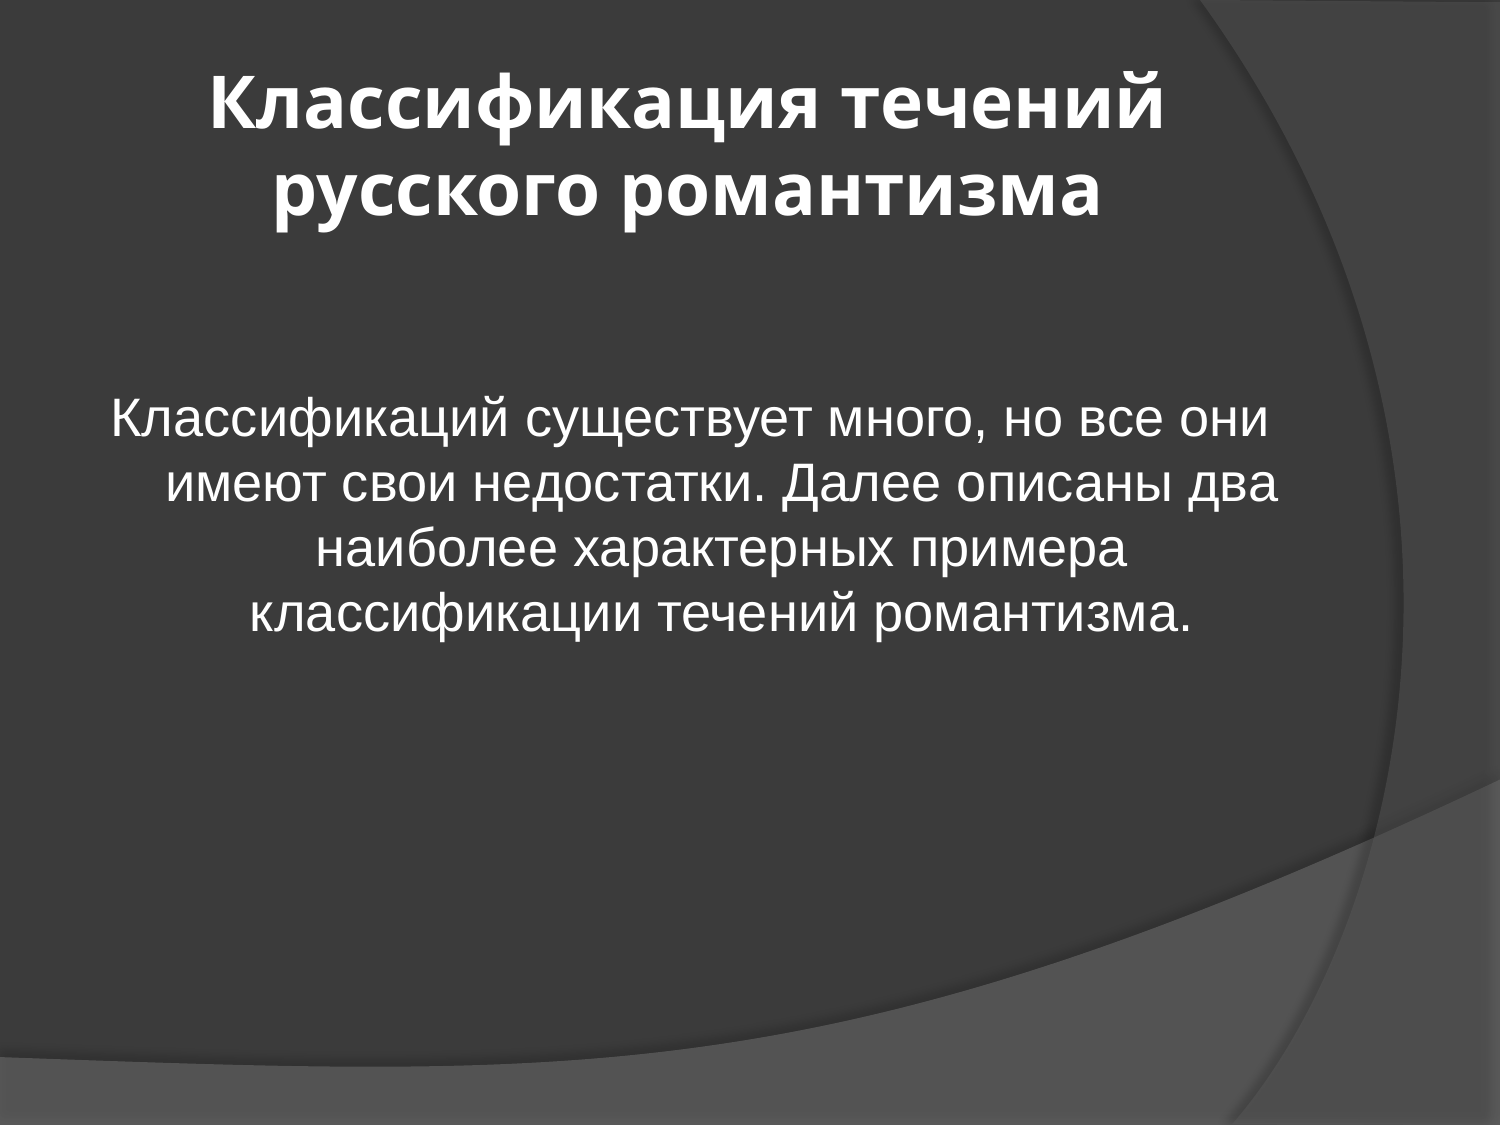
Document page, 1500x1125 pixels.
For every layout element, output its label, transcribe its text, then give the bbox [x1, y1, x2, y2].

list Классификаций существует много, но все они имеют свои недостатки. Далее описаны два наиболее характерных примера классификации течений романтизма. [75, 375, 1301, 1005]
title Классификация течений русского романтизма [75, 45, 1300, 329]
